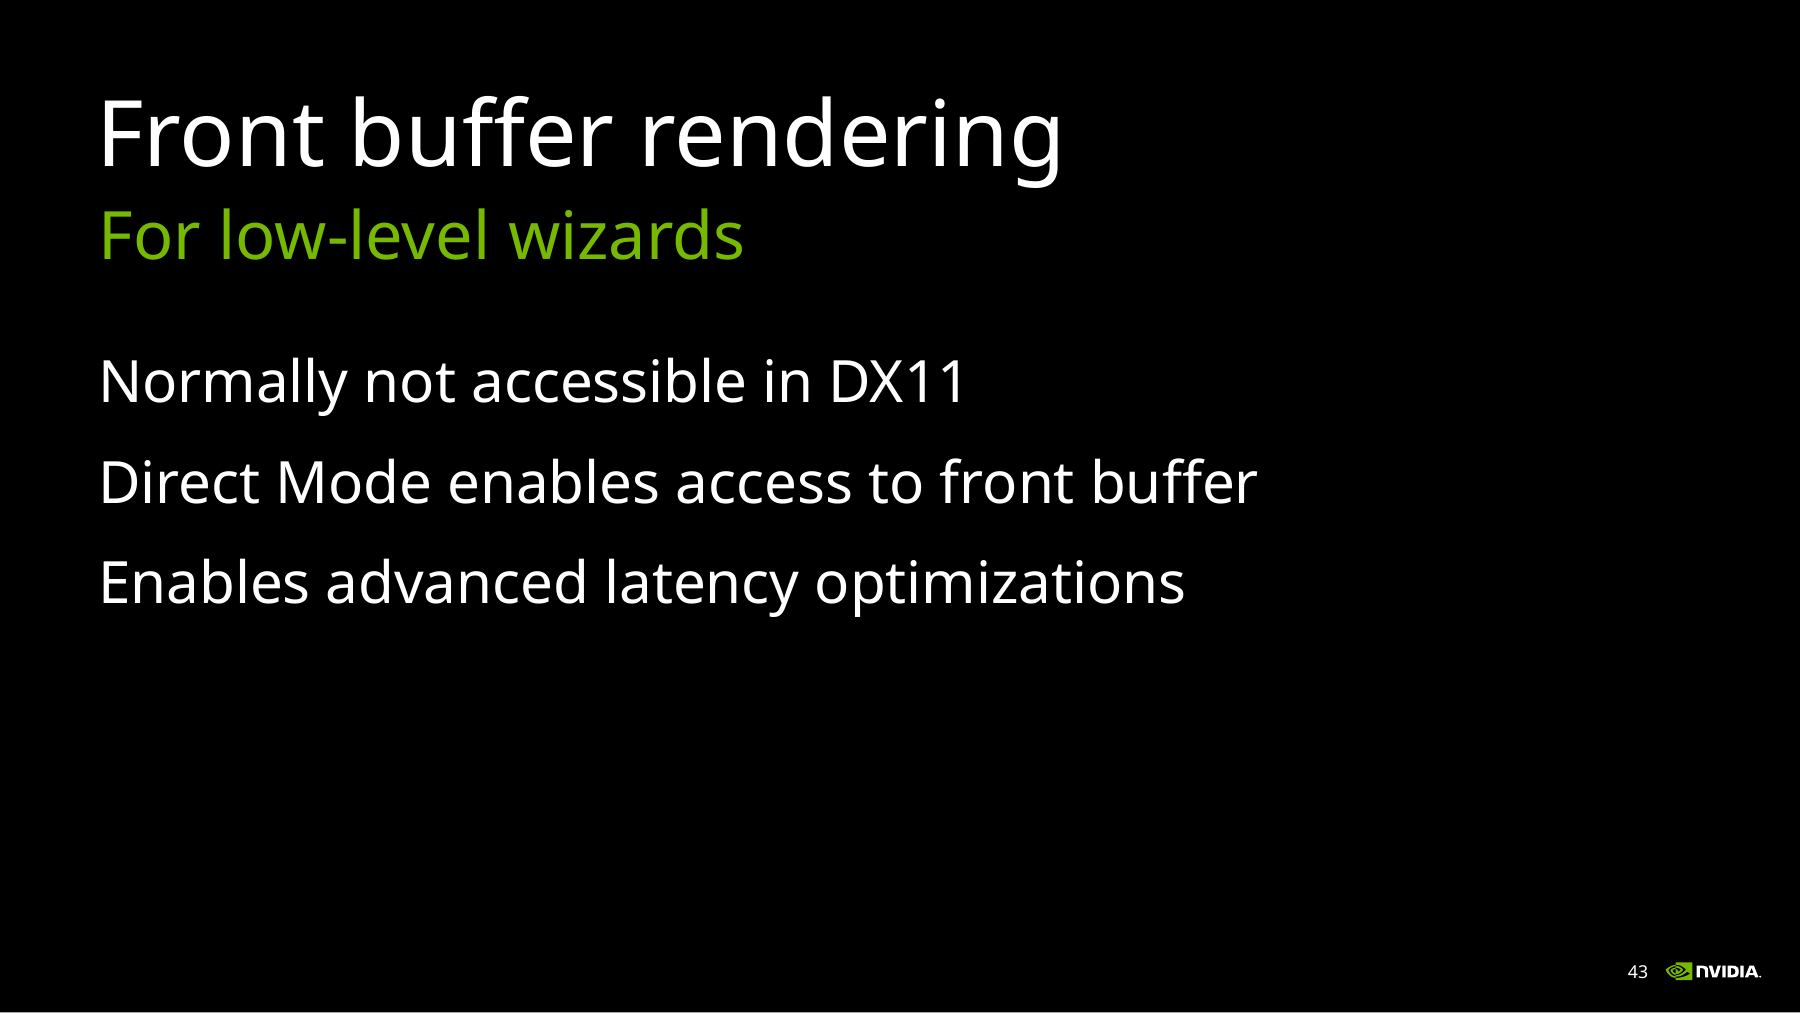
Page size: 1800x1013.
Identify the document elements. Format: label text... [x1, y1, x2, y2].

list Normally not accessible in DX11 Direct Mode enables access to front buffer Enables advanced latency optimizations [82, 344, 1716, 956]
list For low-level wizards [83, 193, 1721, 281]
title Front buffer rendering [81, 78, 1719, 195]
